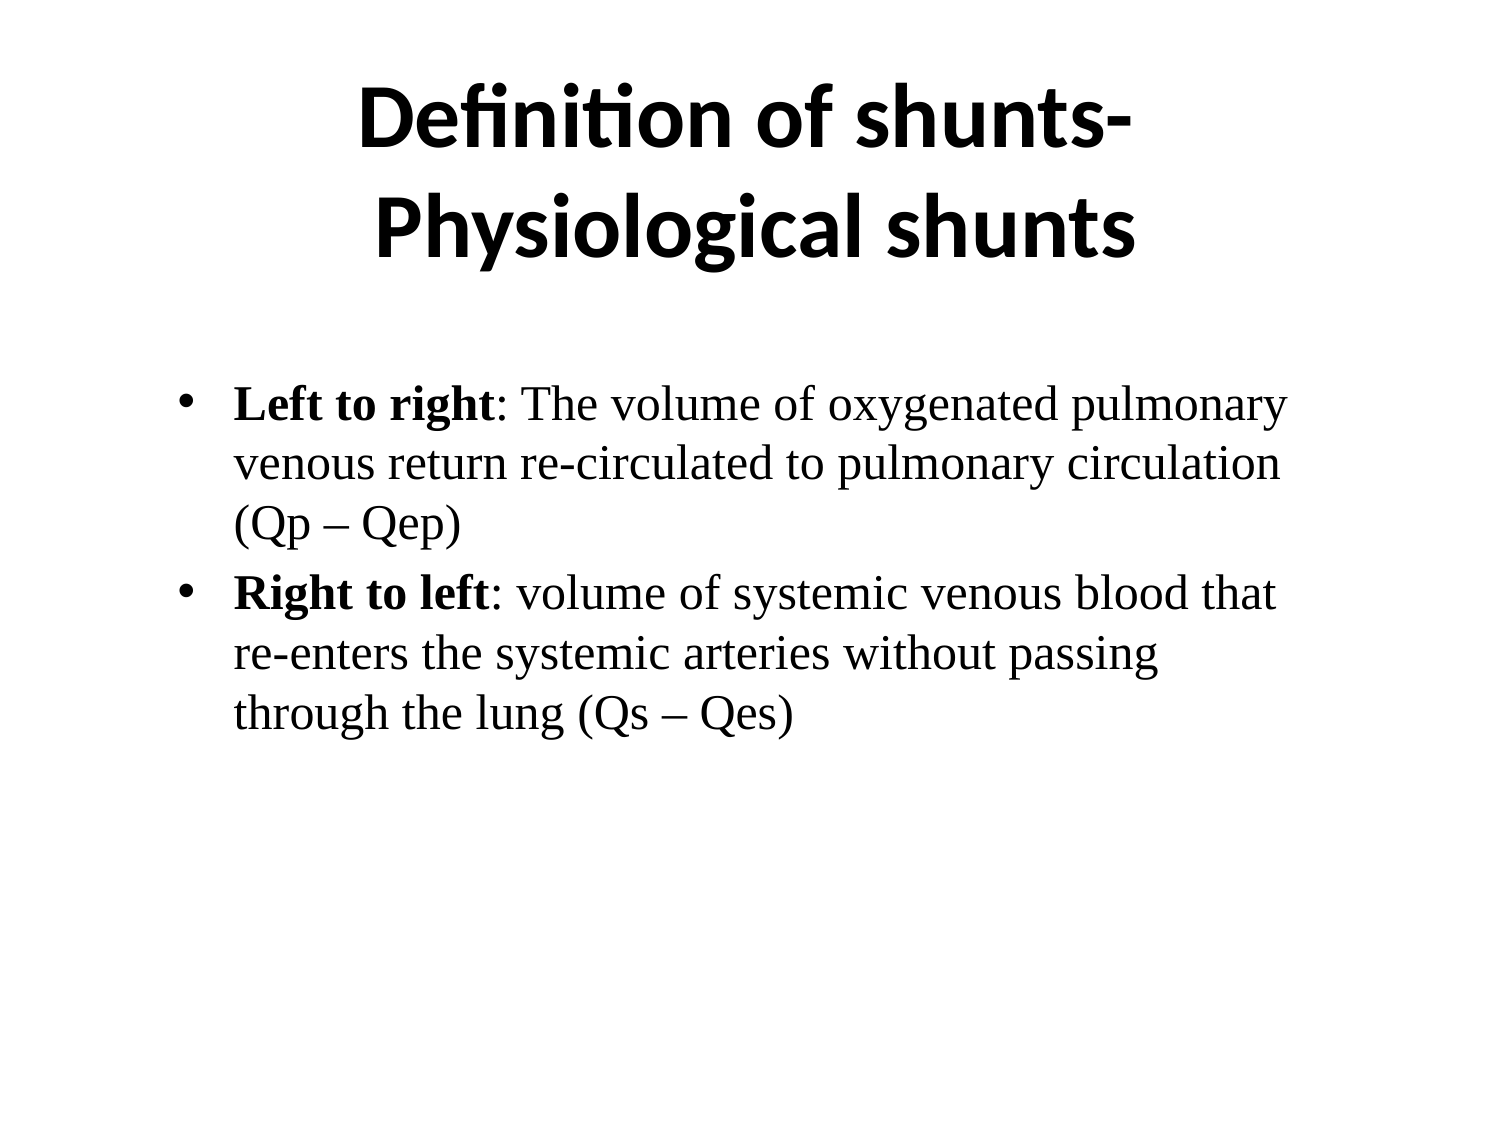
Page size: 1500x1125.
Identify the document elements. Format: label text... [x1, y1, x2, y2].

title Definition of shunts- Physiological shunts [87, 45, 1425, 288]
list Left to right: The volume of oxygenated pulmonary venous return re-circulated to pulmonary circulation (Qp – Qep) Right to left: volume of systemic venous blood that re-enters the systemic arteries without passing through the lung (Qs – Qes) [162, 362, 1313, 1000]
